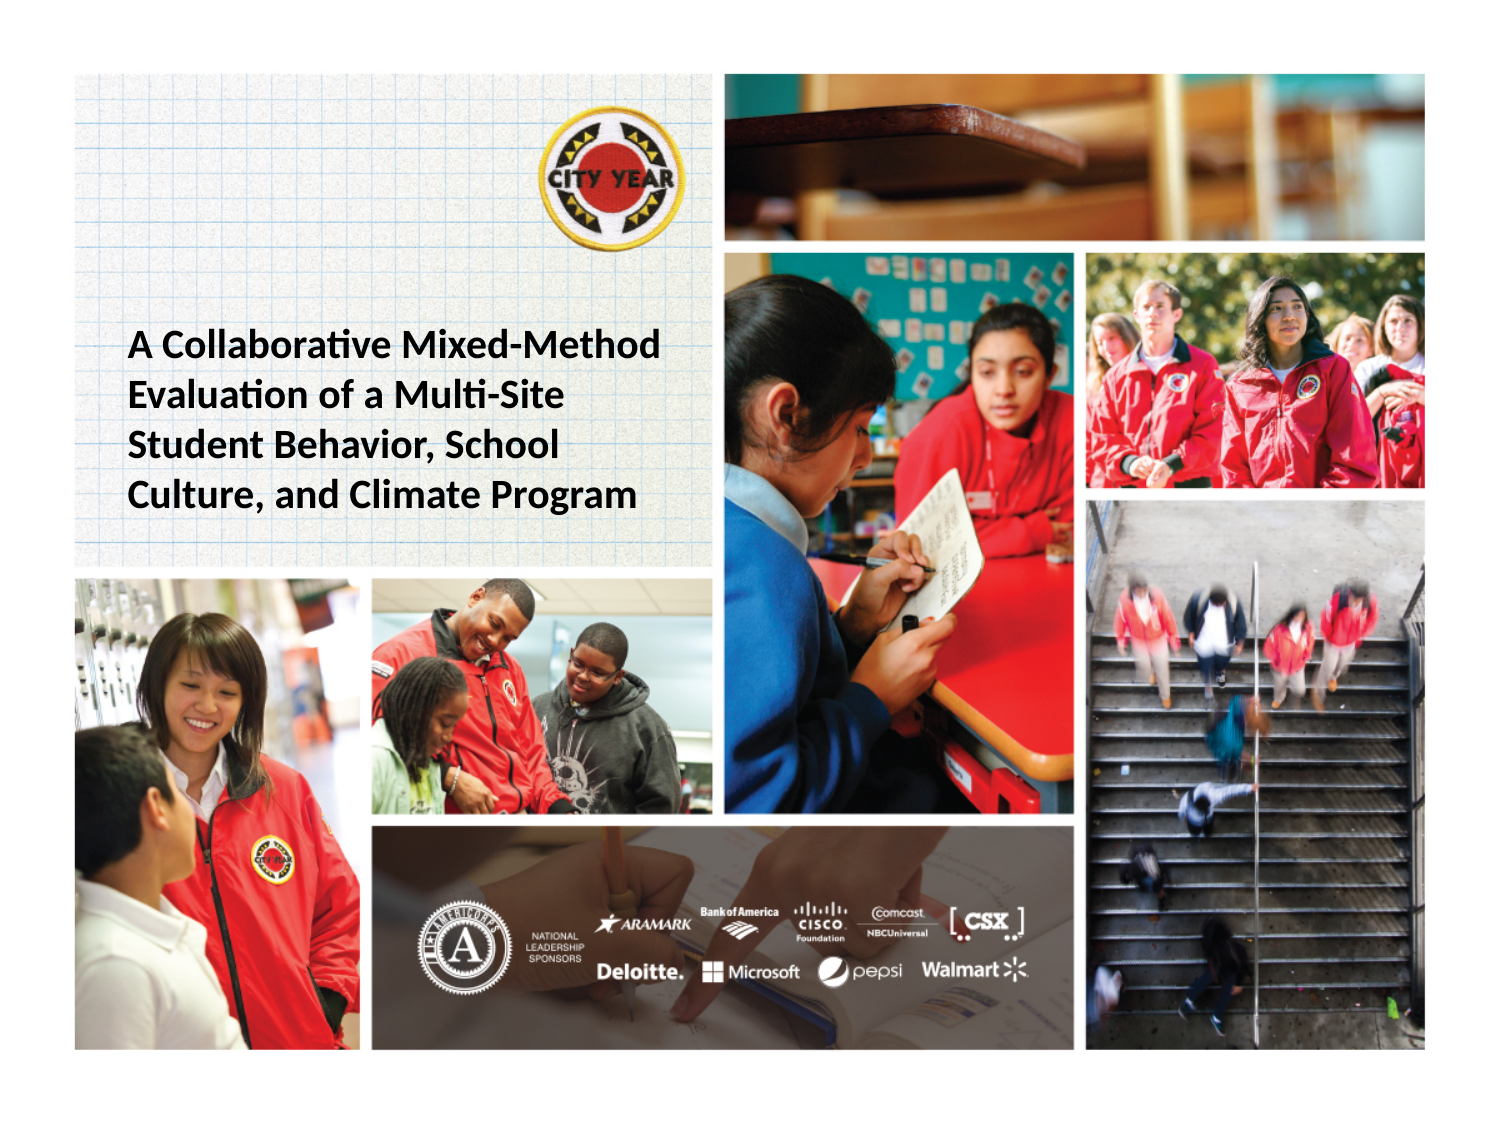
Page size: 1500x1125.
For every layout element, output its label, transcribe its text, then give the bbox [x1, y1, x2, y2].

picture [0, 0, 1500, 1125]
title A Collaborative Mixed-Method Evaluation of a Multi-Site Student Behavior, School Culture, and Climate Program [112, 282, 690, 552]
